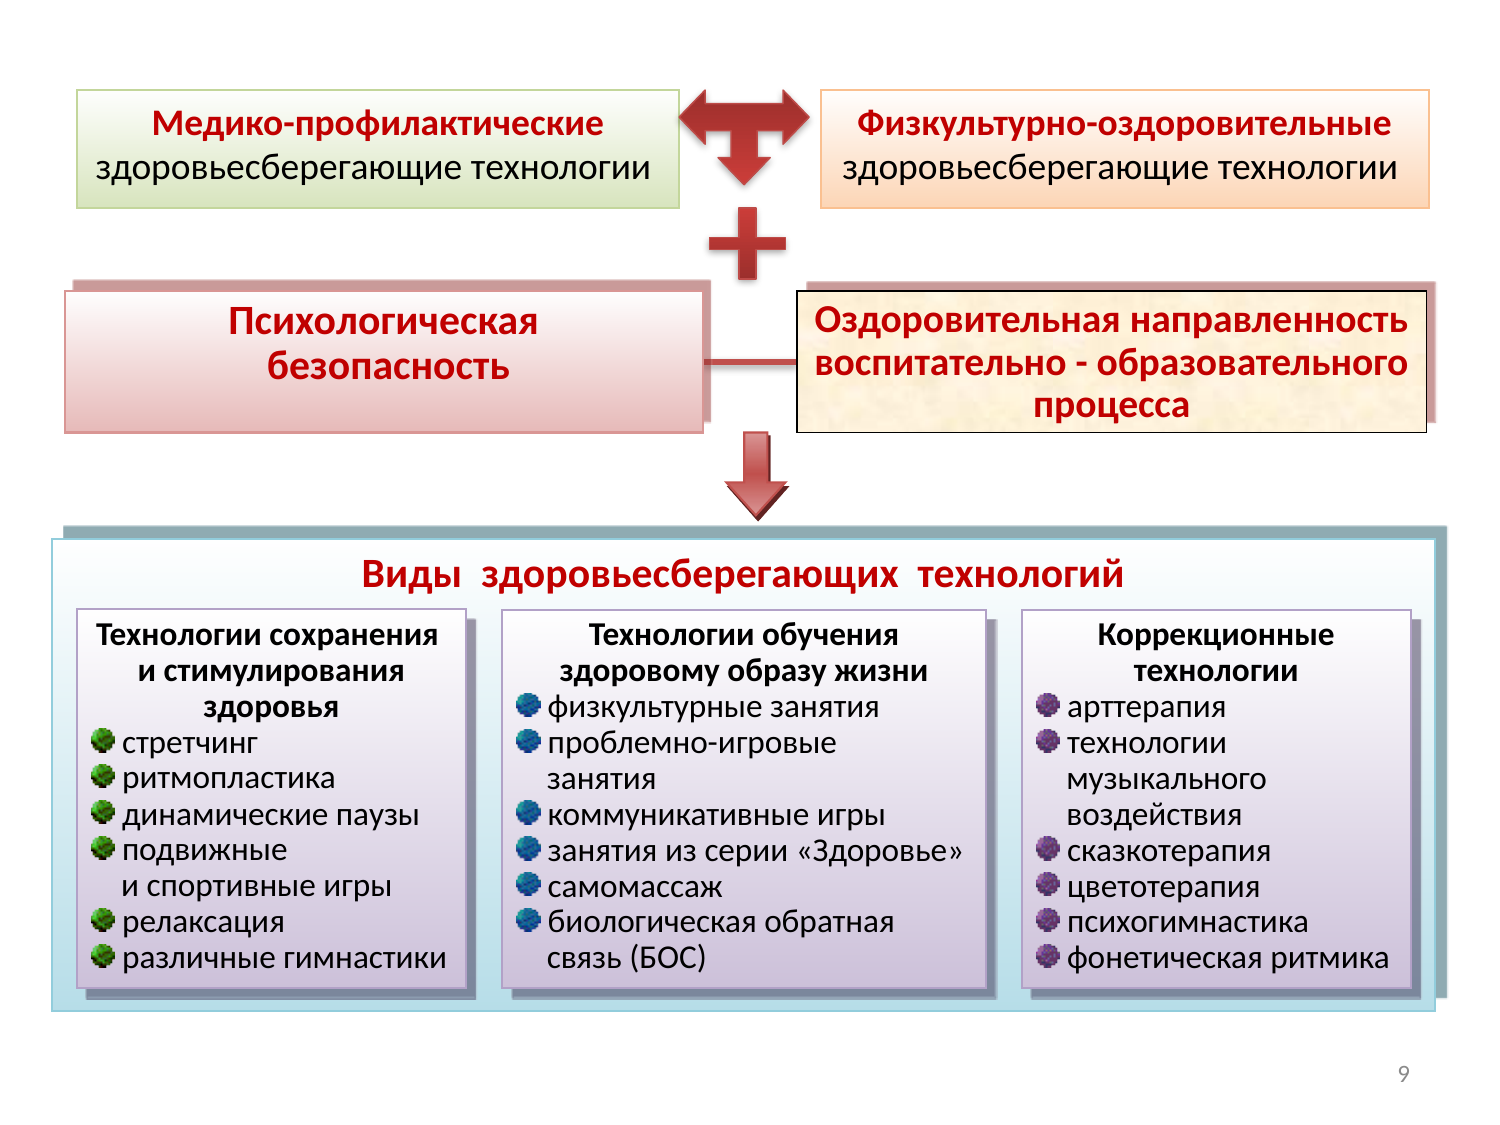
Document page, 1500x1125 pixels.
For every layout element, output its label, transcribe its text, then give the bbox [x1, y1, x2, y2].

text_box Физкультурно-оздоровительные здоровьесберегающие технологии [820, 90, 1430, 208]
text_box [678, 89, 810, 186]
text_box [709, 207, 786, 280]
text_box [726, 432, 786, 516]
slide_number 9 [1074, 1042, 1425, 1103]
text_box Медико-профилактические здоровьесберегающие технологии [76, 90, 680, 208]
text_box Оздоровительная направленность воспитательно - образовательного процесса [797, 290, 1427, 433]
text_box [51, 538, 1436, 1012]
text_box Психологическая безопасность [64, 290, 703, 433]
